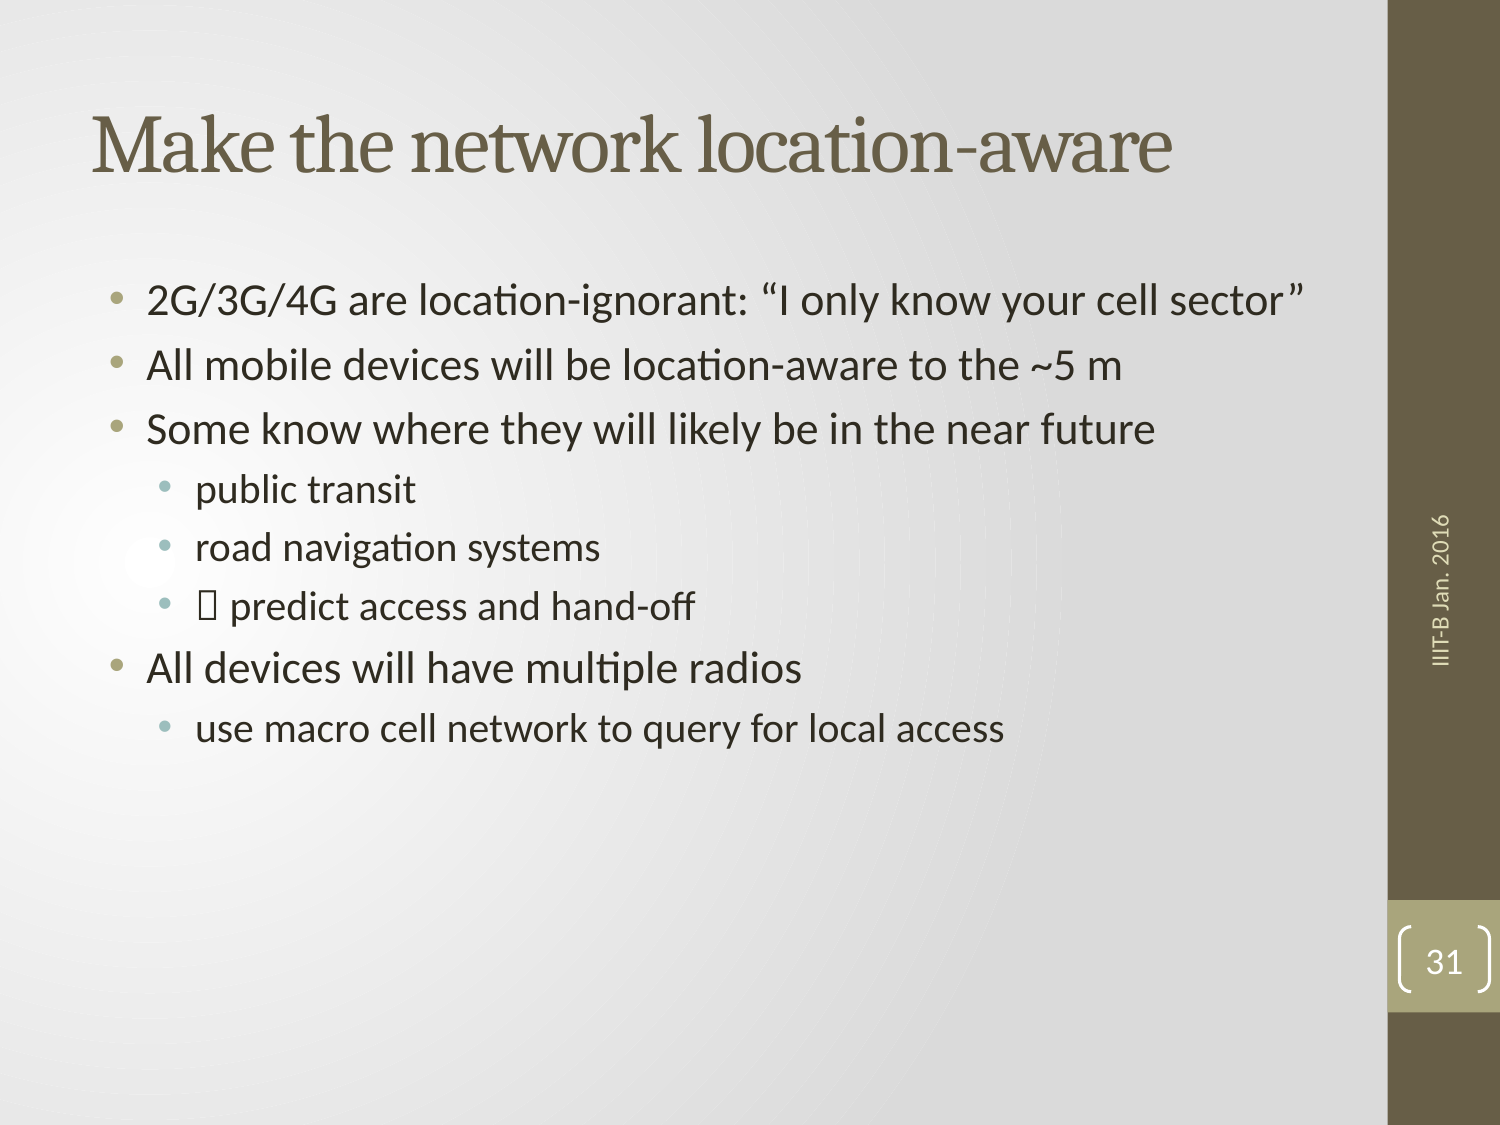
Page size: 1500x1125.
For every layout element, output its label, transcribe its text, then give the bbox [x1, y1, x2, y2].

footer IIIT-B Jan. 2016 [1408, 500, 1469, 889]
slide_number 31 [1397, 925, 1492, 994]
title Make the network location-aware [75, 45, 1325, 233]
list 2G/3G/4G are location-ignorant: “I only know your cell sector” All mobile devices will be location-aware to the ~5 m Some know where they will likely be in the near future public transit road navigation systems  predict access and hand-off All devices will have multiple radios use macro cell network to query for local access [75, 262, 1325, 1050]
